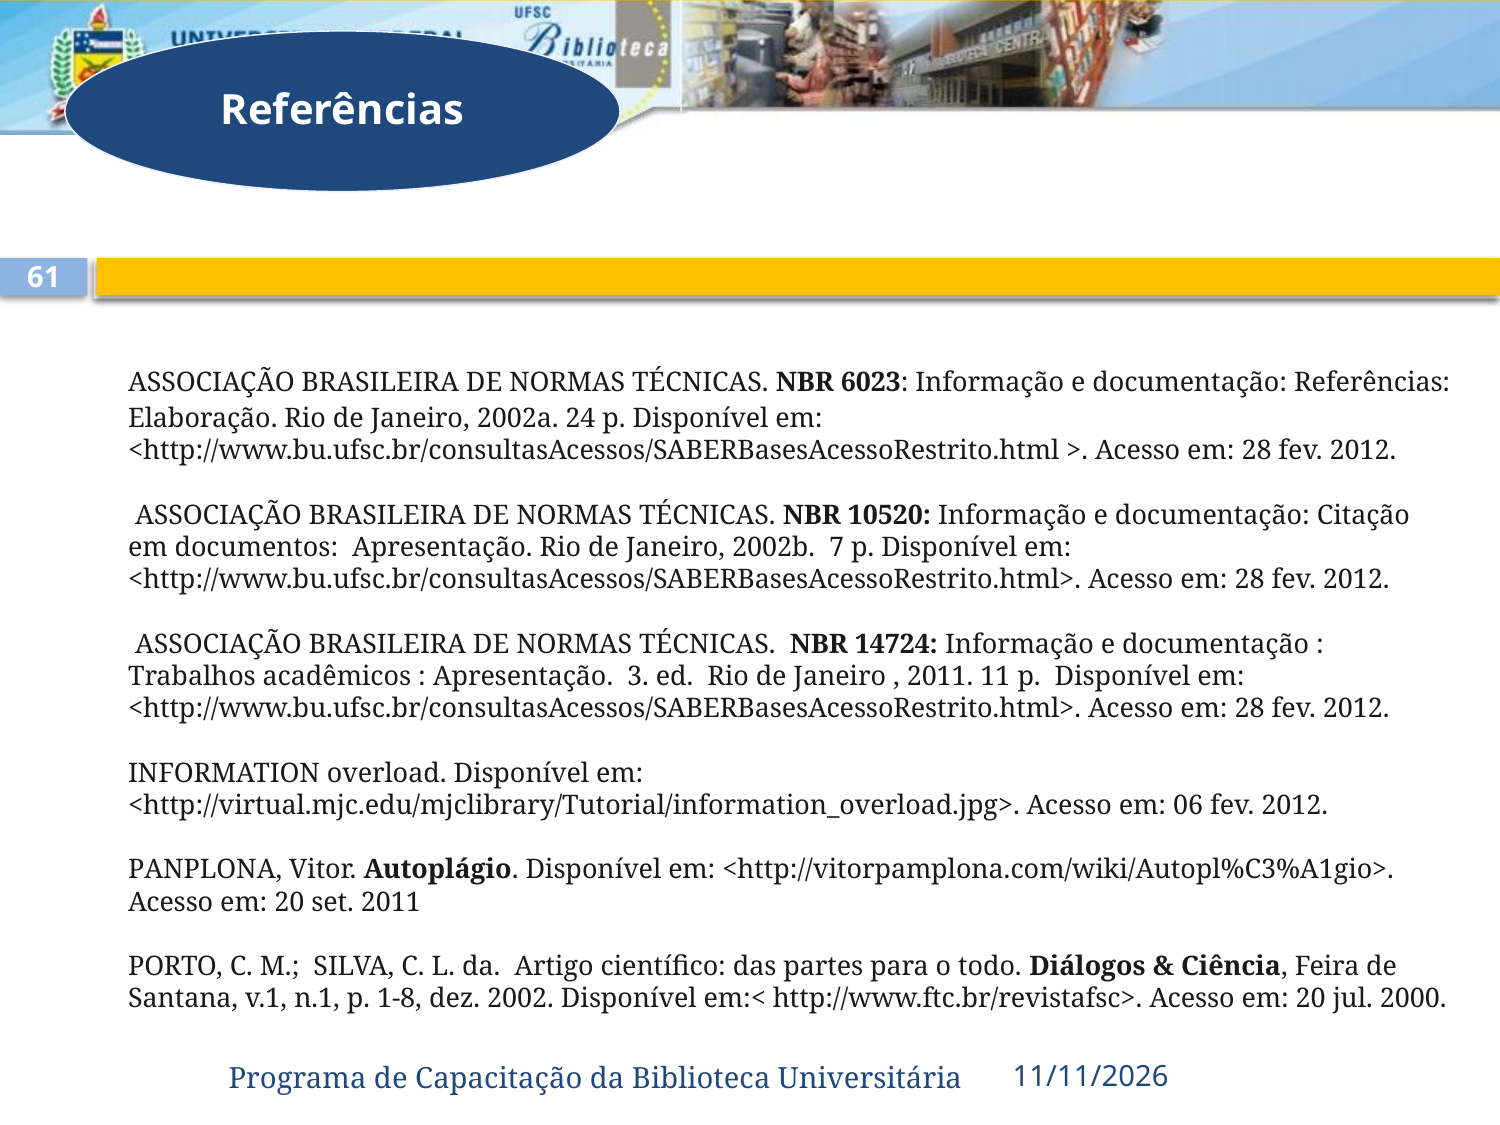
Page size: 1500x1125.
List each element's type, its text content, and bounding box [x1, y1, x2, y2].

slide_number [998, 1046, 1436, 1107]
slide_number 61 [0, 257, 88, 298]
picture [0, 0, 1500, 135]
footer Programa de Capacitação da Biblioteca Universitária [88, 1046, 978, 1107]
text_box Referências [64, 30, 621, 192]
list ASSOCIAÇÃO BRASILEIRA DE NORMAS TÉCNICAS. NBR 6023: Informação e documentação: Referências: Elaboração. Rio de Janeiro, 2002a. 24 p. Disponível em: <http://www.bu.ufsc.br/consultasAcessos/SABERBasesAcessoRestrito.html >. Acesso em: 28 fev. 2012. ASSOCIAÇÃO BRASILEIRA DE NORMAS TÉCNICAS. NBR 10520: Informação e documentação: Citação em documentos: Apresentação. Rio de Janeiro, 2002b. 7 p. Disponível em: <http://www.bu.ufsc.br/consultasAcessos/SABERBasesAcessoRestrito.html>. Acesso em: 28 fev. 2012. ASSOCIAÇÃO BRASILEIRA DE NORMAS TÉCNICAS. NBR 14724: Informação e documentação : Trabalhos acadêmicos : Apresentação. 3. ed. Rio de Janeiro , 2011. 11 p. Disponível em: <http://www.bu.ufsc.br/consultasAcessos/SABERBasesAcessoRestrito.html>. Acesso em: 28 fev. 2012. INFORMATION overload. Disponível em: <http://virtual.mjc.edu/mjclibrary/Tutorial/information_overload.jpg>. Acesso em: 06 fev. 2012. PANPLONA, Vitor. Autoplágio. Disponível em: <http://vitorpamplona.com/wiki/Autopl%C3%A1gio>. Acesso em: 20 set. 2011 PORTO, C. M.; SILVA, C. L. da. Artigo científico: das partes para o todo. Diálogos & Ciência, Feira de Santana, v.1, n.1, p. 1-8, dez. 2002. Disponível em:< http://www.ftc.br/revistafsc>. Acesso em: 20 jul. 2000. [29, 338, 1471, 1047]
